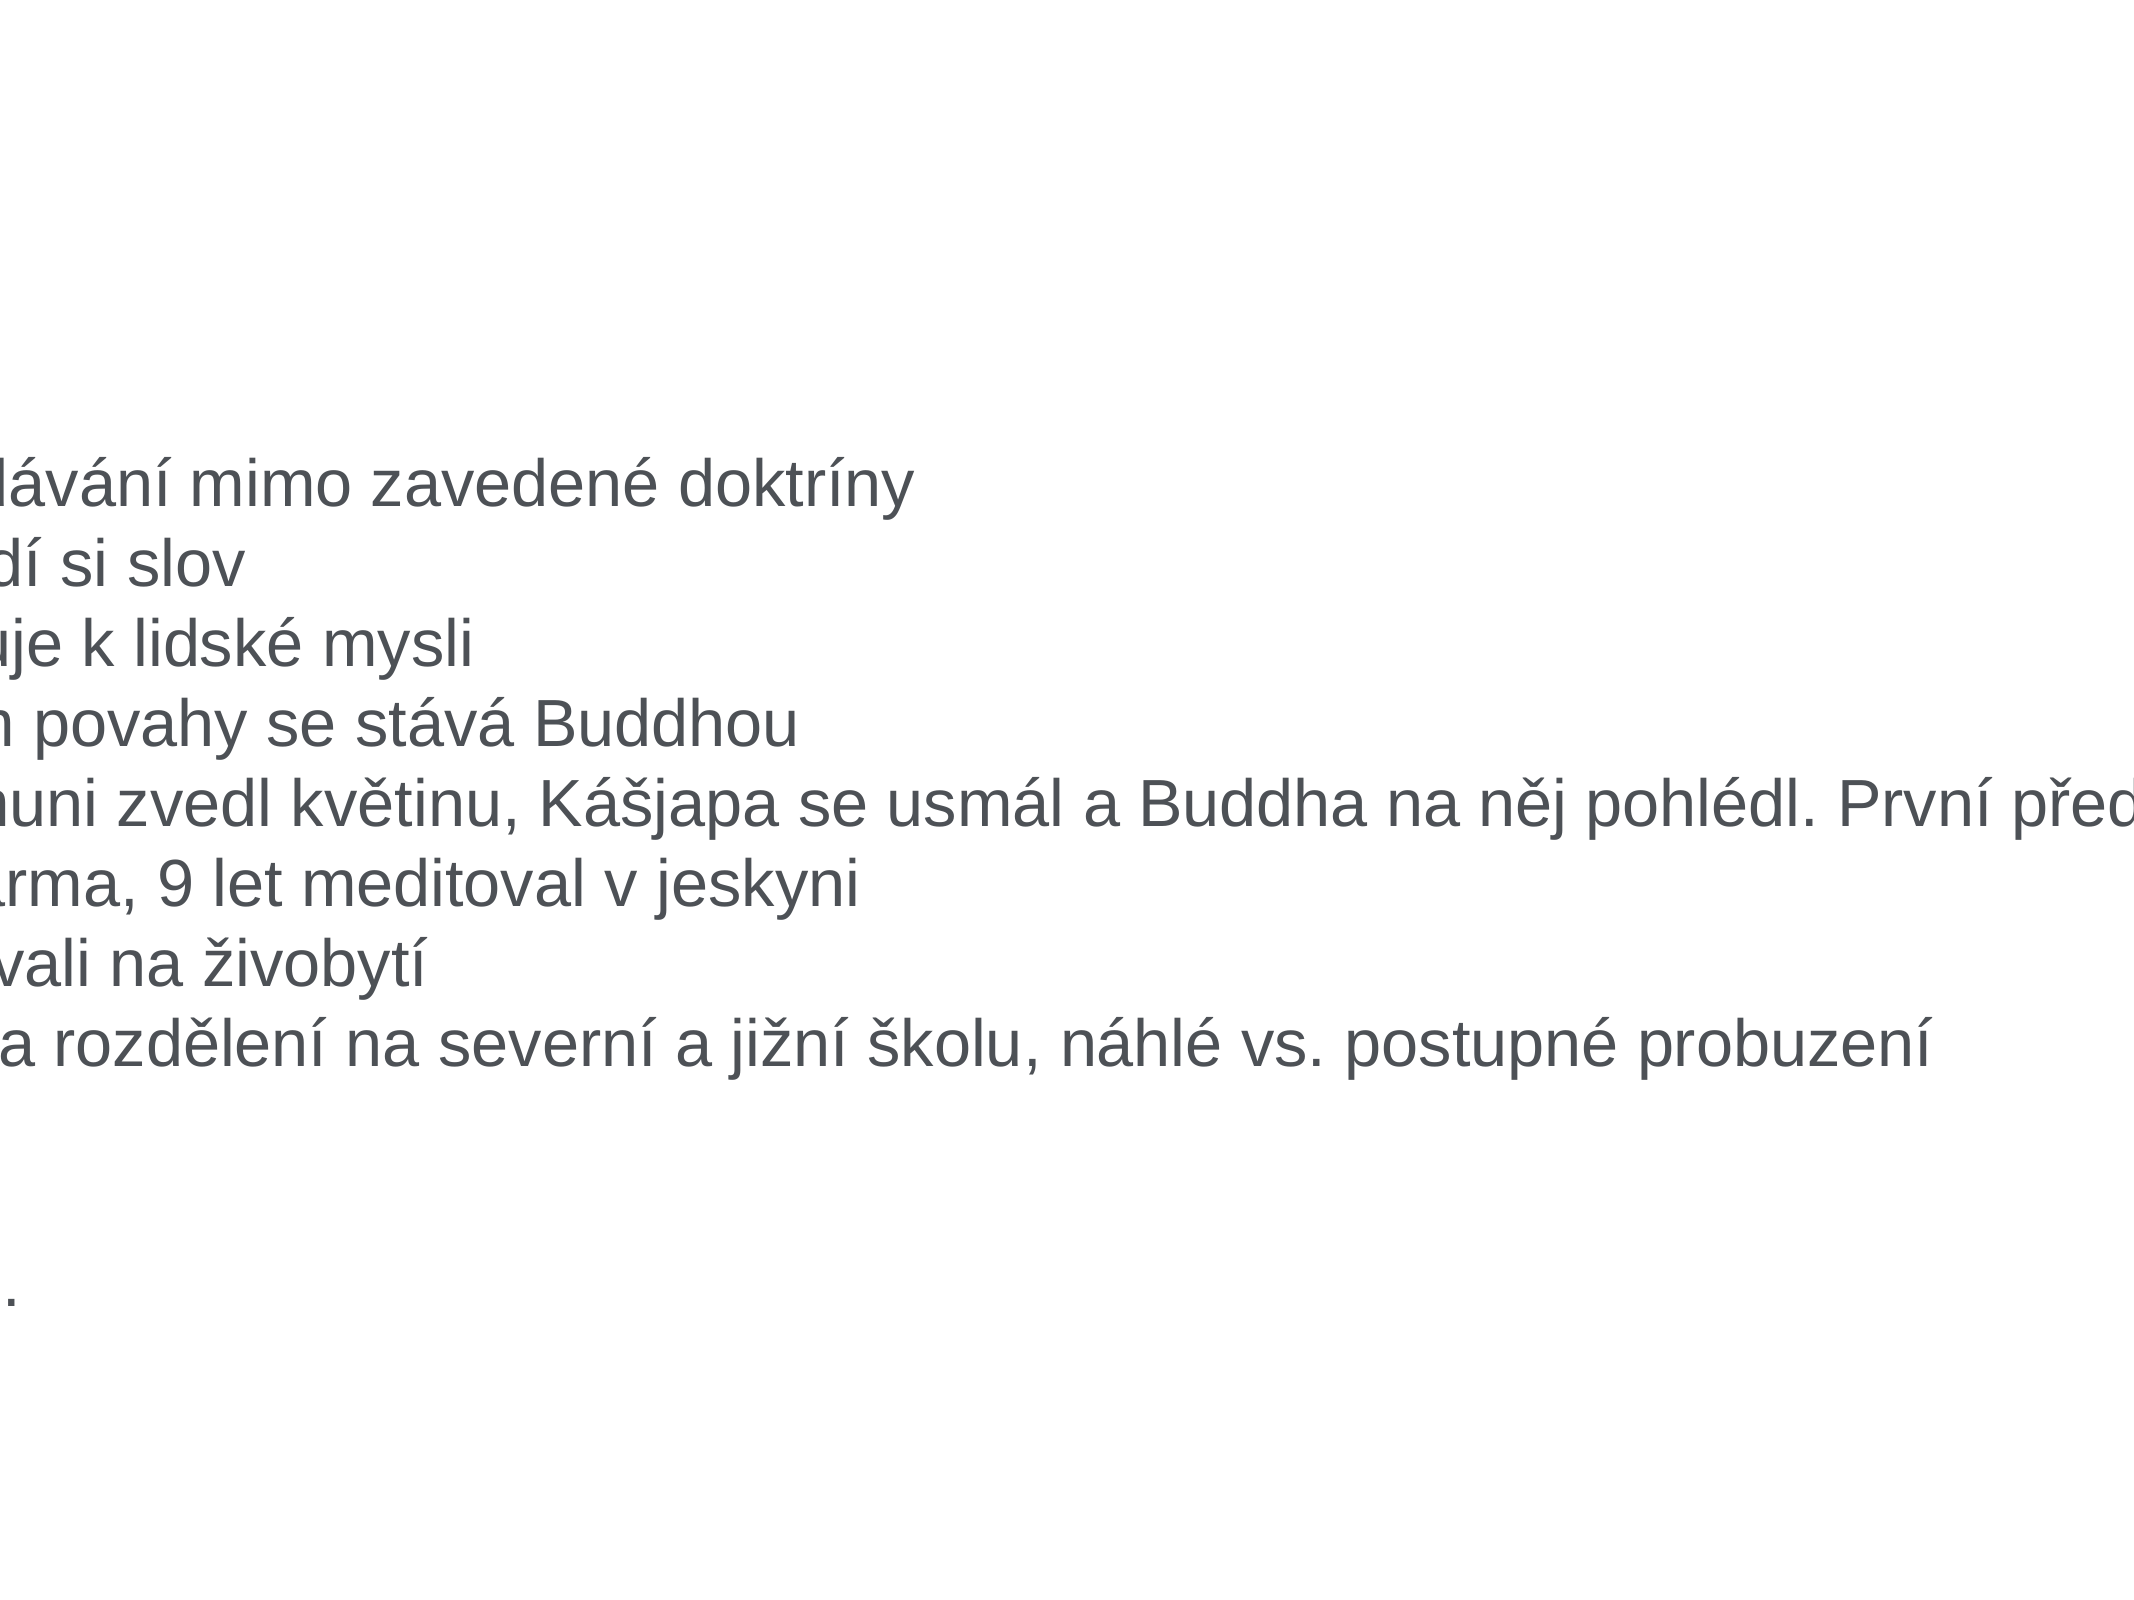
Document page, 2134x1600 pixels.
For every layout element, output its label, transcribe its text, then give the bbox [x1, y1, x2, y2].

text_box Čchan (zen) 教外別傳 Tradice předávání mimo zavedené doktríny 不立(離)文字 Nehledí si slov 直指人心 Přímo ukazuje k lidské mysli 見性成佛 Nahlédnutím povahy se stává Buddhou Mýtus původu: Šákjamuni zvedl květinu, Kášjapa se usmál a Buddha na něj pohlédl. První předání učení beze slov. 28 generací, Bodhidharma, 9 let meditoval v jeskyni Zenoví mniši si vydělávali na živobytí 6. Patriarcha Huineng a rozdělení na severní a jižní školu, náhlé vs. postupné probuzení Koán Jenom sedět. Estetika jednoduchosti. [0, 271, 2134, 1328]
